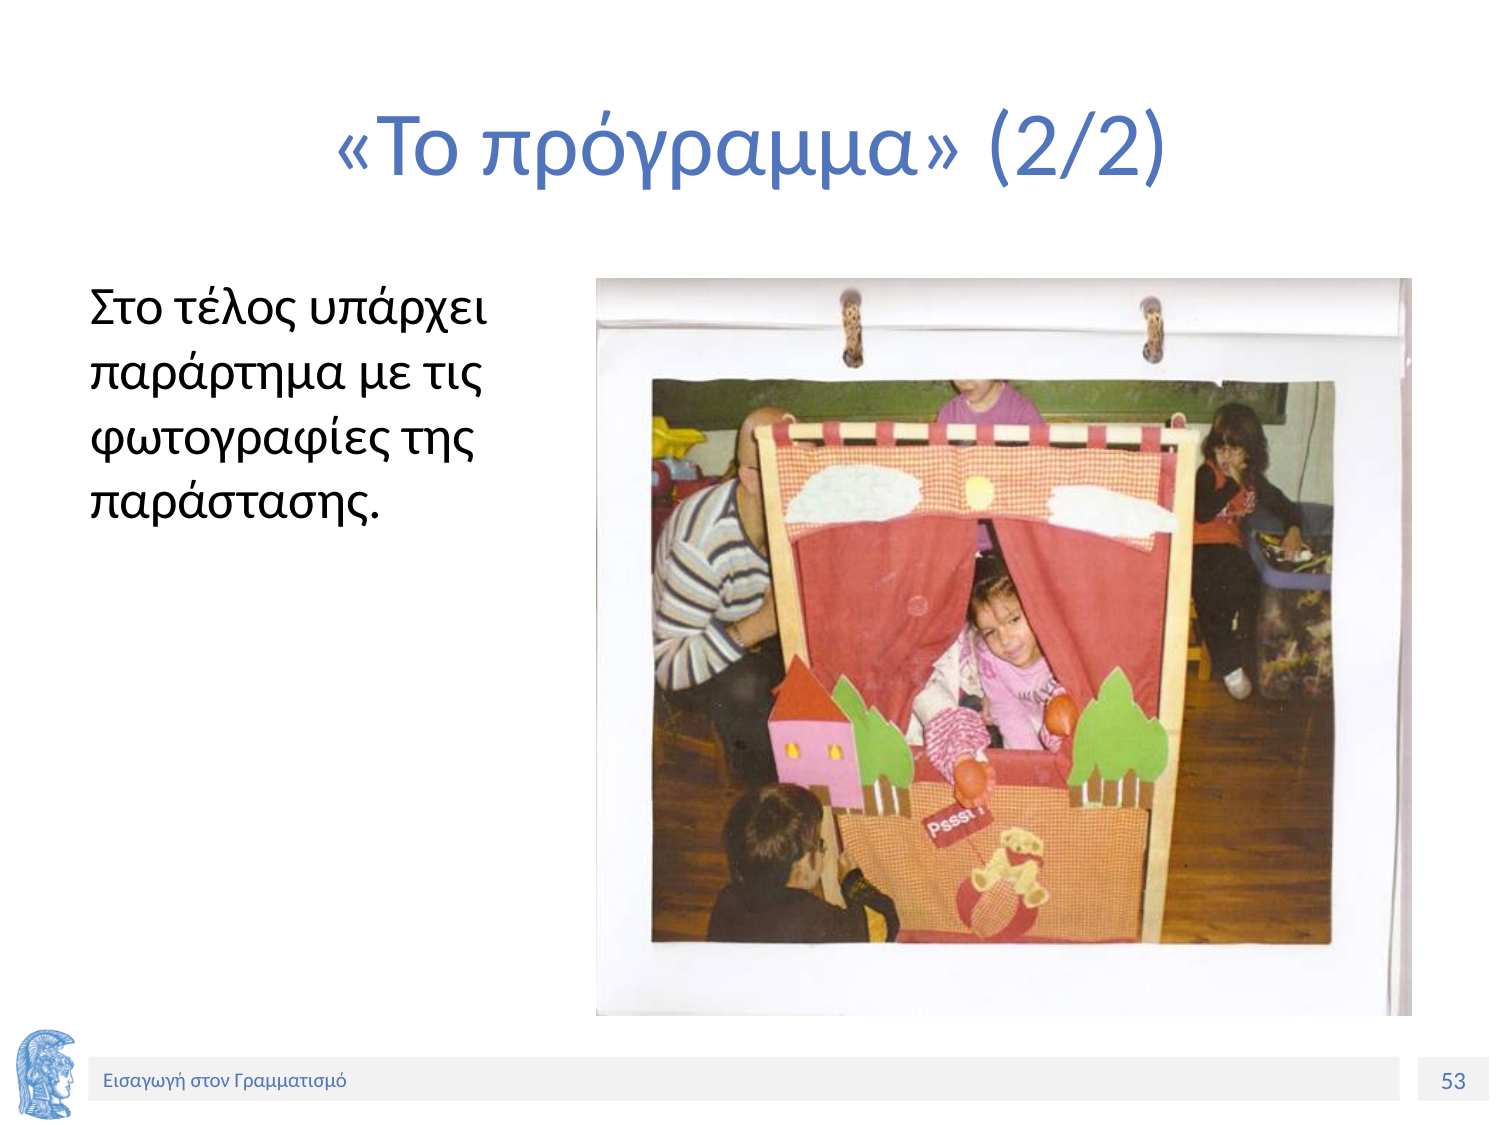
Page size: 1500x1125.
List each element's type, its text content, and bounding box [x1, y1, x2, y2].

picture [9, 1026, 81, 1120]
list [596, 278, 1412, 1017]
list Στο τέλος υπάρχει παράρτημα με τις φωτογραφίες της παράστασης. [75, 262, 538, 1005]
title «Το πρόγραμμα» (2/2) [75, 45, 1425, 233]
